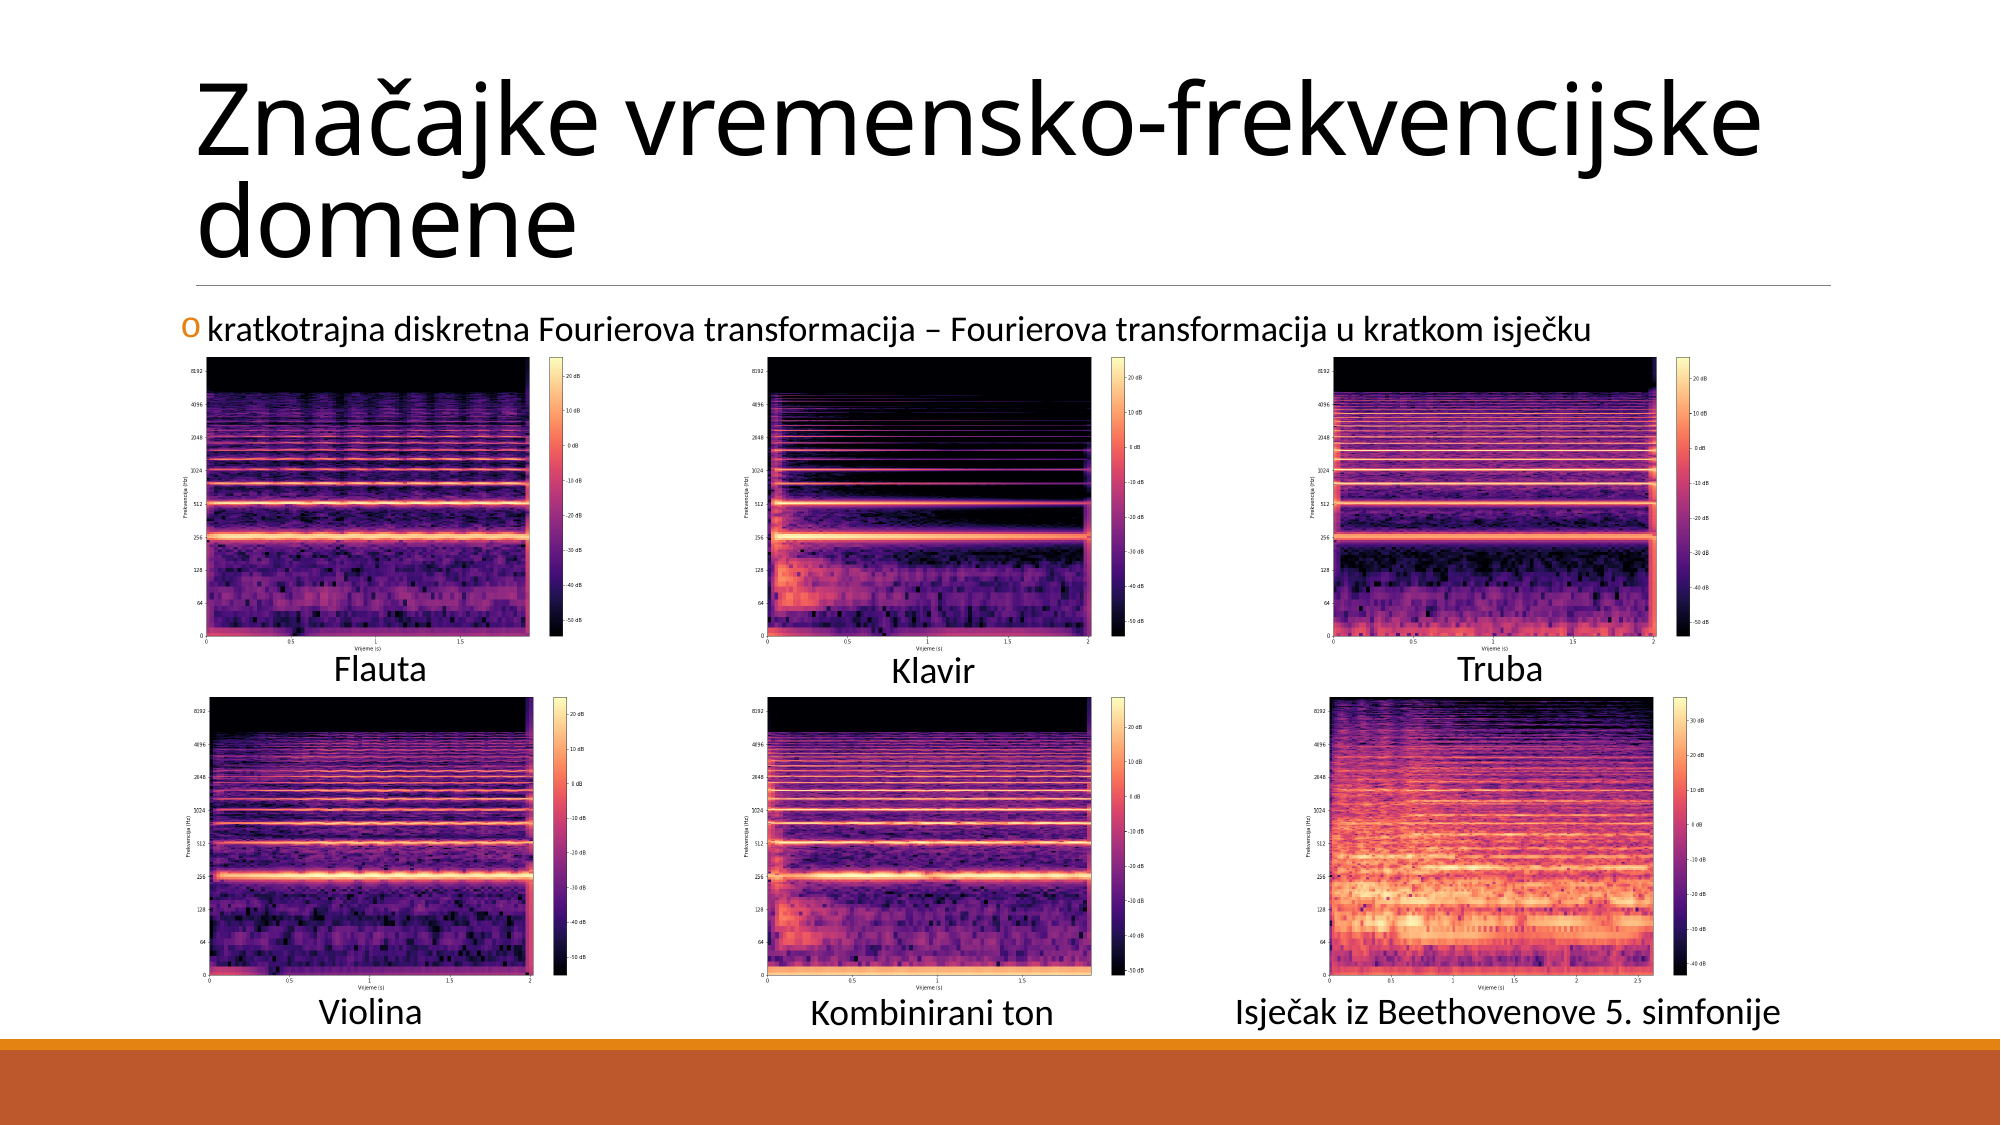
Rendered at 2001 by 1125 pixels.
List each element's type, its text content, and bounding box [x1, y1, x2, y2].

picture [741, 692, 1147, 994]
text_box Isječak iz Beethovenove 5. simfonije [1220, 979, 1799, 1040]
text_box Truba [1442, 663, 1577, 689]
picture [1306, 353, 1712, 655]
text_box Violina [303, 1003, 461, 1040]
text_box Kombinirani ton [795, 1003, 1092, 1041]
picture [1302, 692, 1709, 994]
text_box Flauta [319, 663, 453, 689]
list kratkotrajna diskretna Fourierova transformacija – Fourierova transformacija u kratkom isječku [180, 302, 1830, 358]
text_box Klavir [876, 663, 1011, 689]
picture [179, 353, 585, 655]
title Značajke vremensko-frekvencijske domene [180, 47, 1830, 285]
picture [183, 692, 589, 994]
picture [741, 353, 1147, 655]
